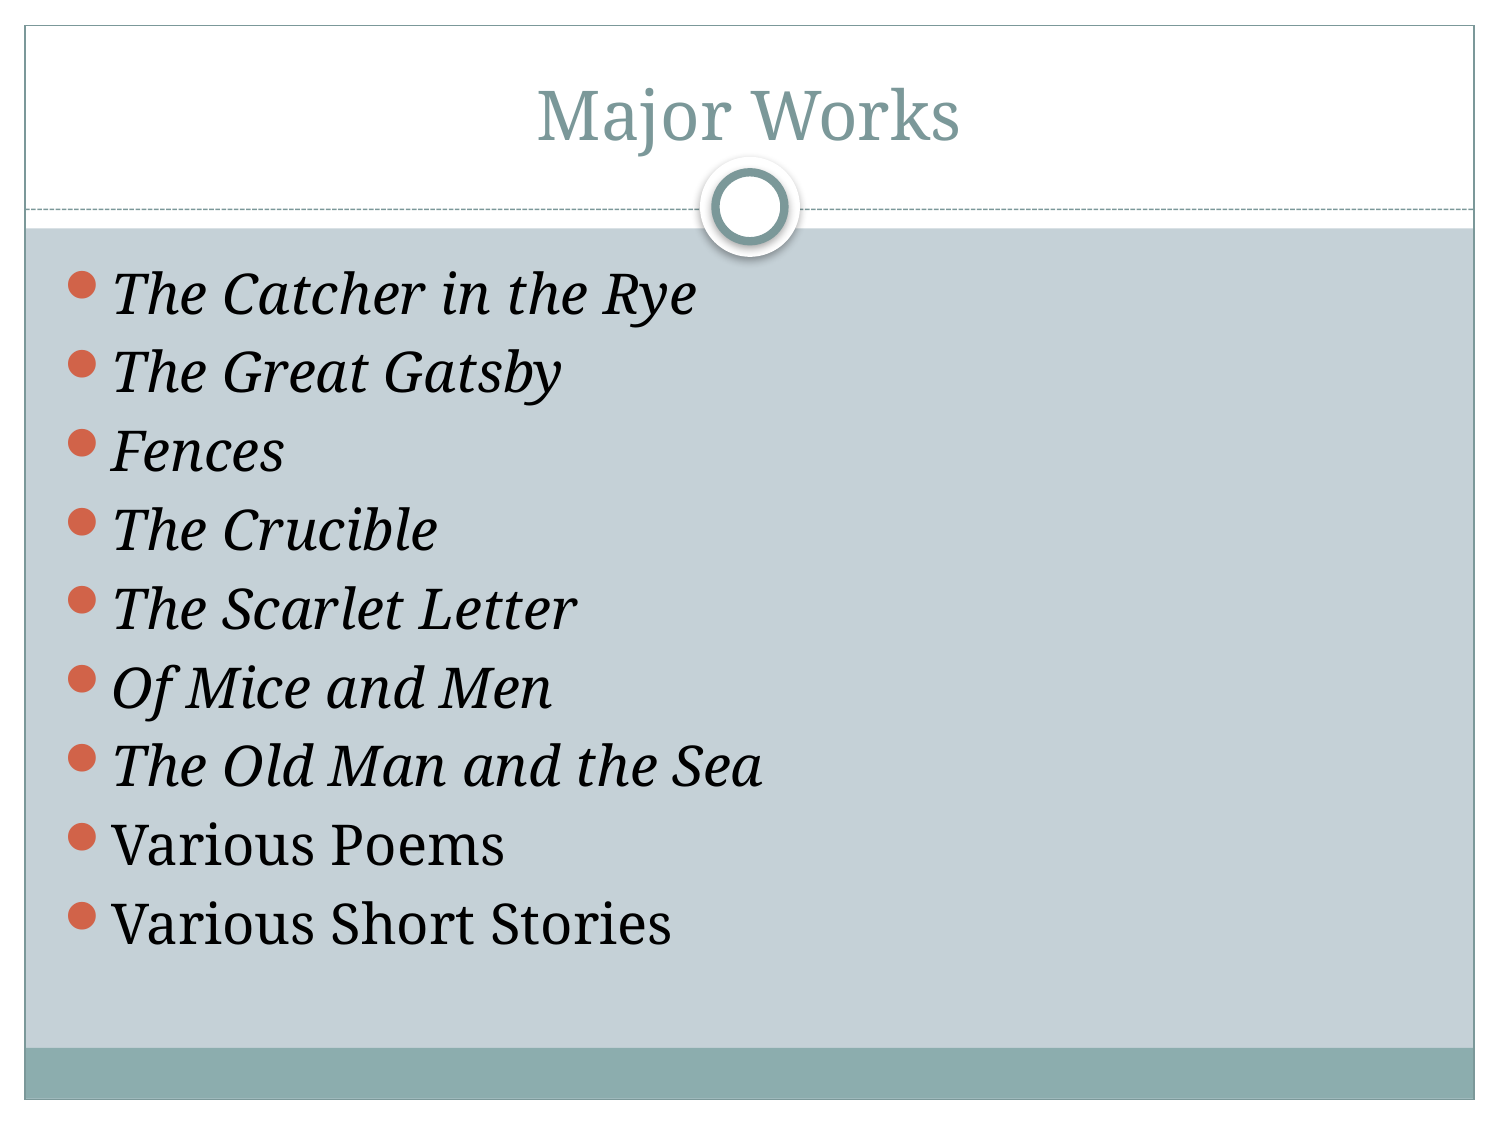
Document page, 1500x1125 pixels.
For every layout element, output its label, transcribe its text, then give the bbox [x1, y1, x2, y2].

list The Catcher in the Rye The Great Gatsby Fences The Crucible The Scarlet Letter Of Mice and Men The Old Man and the Sea Various Poems Various Short Stories [49, 250, 1445, 1001]
title Major Works [49, 37, 1450, 162]
